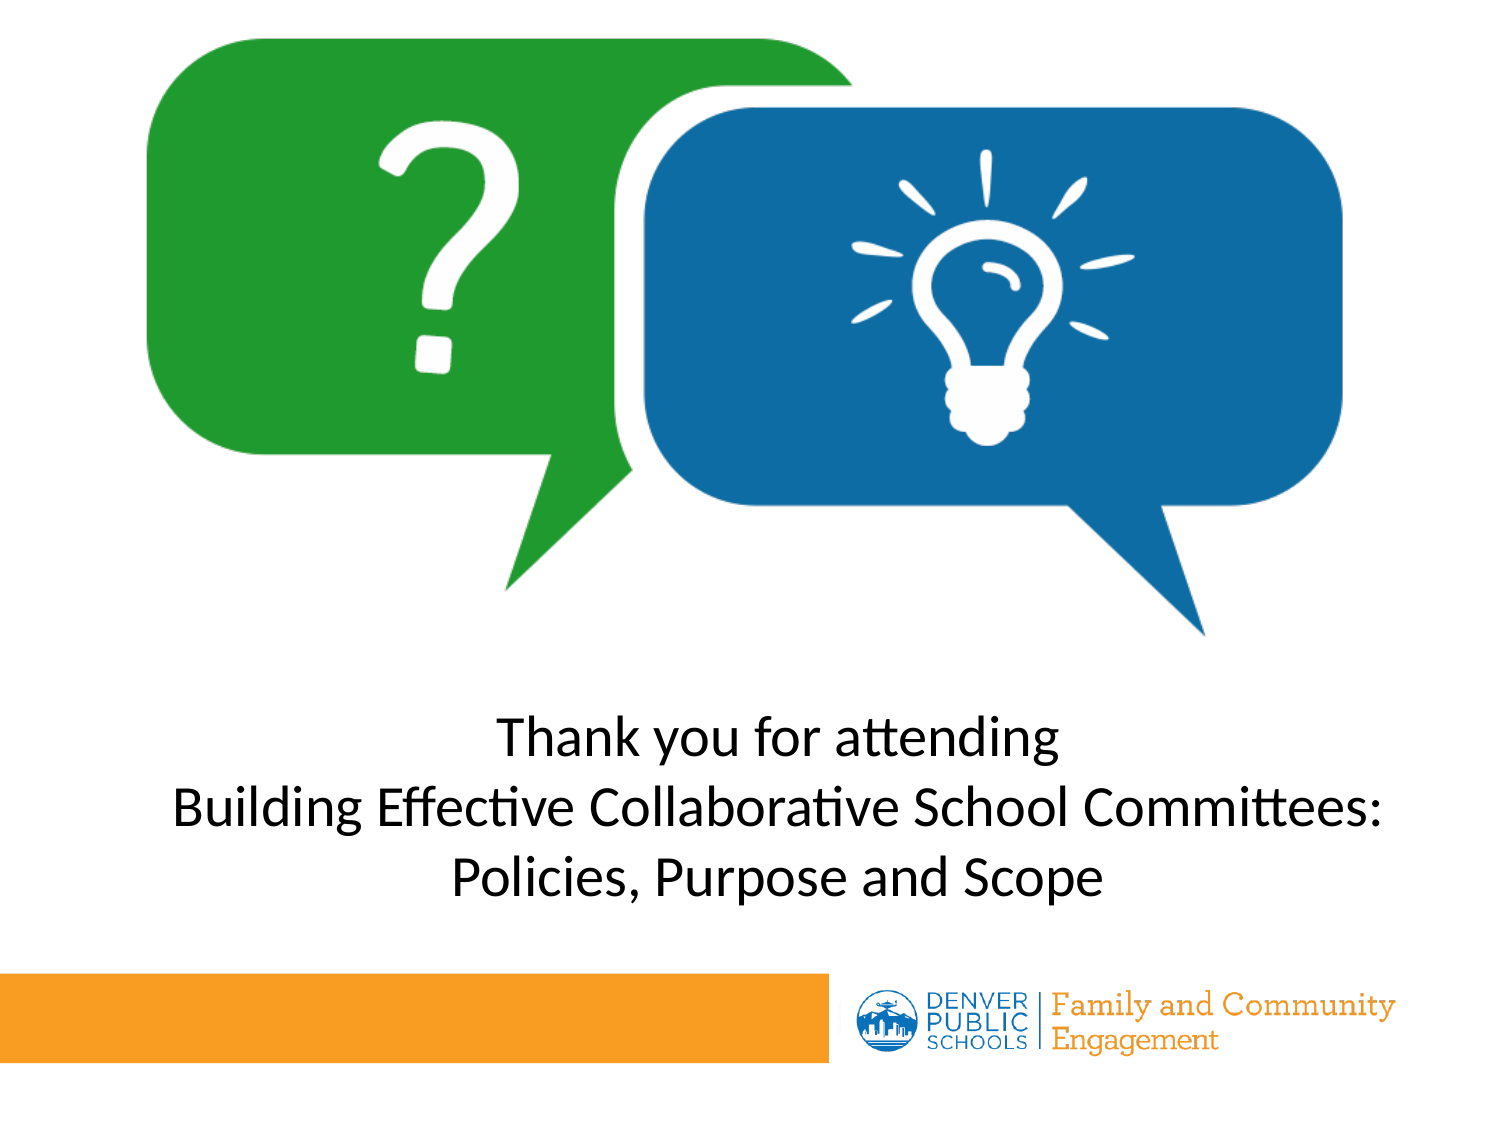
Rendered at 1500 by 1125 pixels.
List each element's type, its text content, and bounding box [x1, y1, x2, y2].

picture [105, 0, 1396, 745]
text_box Thank you for attending Building Effective Collaborative School Committees: Policies, Purpose and Scope [142, 690, 1415, 916]
picture [829, 973, 1415, 1068]
